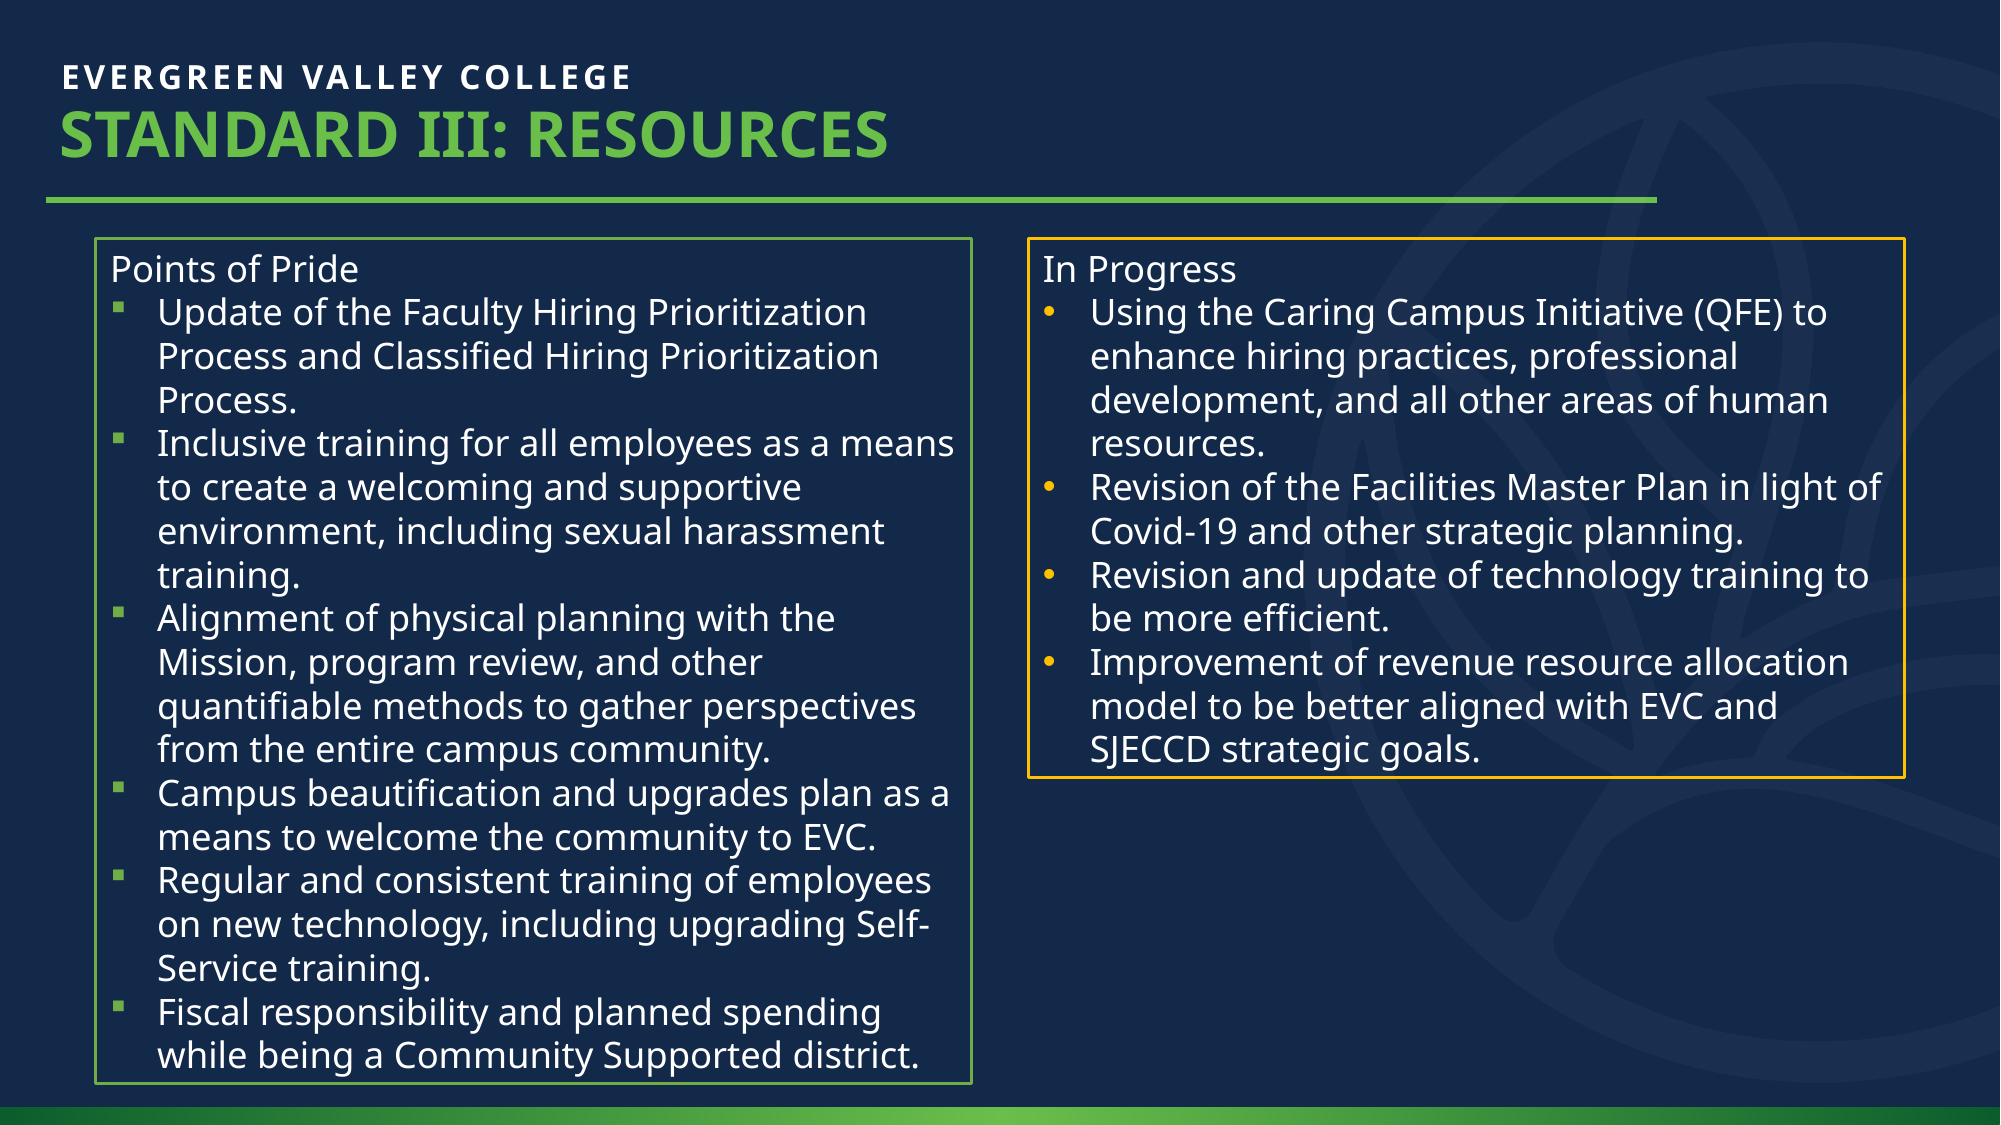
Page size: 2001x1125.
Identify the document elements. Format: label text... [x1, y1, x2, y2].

list Standard III: Resources [44, 95, 1616, 177]
text_box In Progress Using the Caring Campus Initiative (QFE) to enhance hiring practices, professional development, and all other areas of human resources. Revision of the Facilities Master Plan in light of Covid-19 and other strategic planning. Revision and update of technology training to be more efficient. Improvement of revenue resource allocation model to be better aligned with EVC and SJECCD strategic goals. [1028, 238, 1905, 778]
text_box Points of Pride Update of the Faculty Hiring Prioritization Process and Classified Hiring Prioritization Process. Inclusive training for all employees as a means to create a welcoming and supportive environment, including sexual harassment training. Alignment of physical planning with the Mission, program review, and other quantifiable methods to gather perspectives from the entire campus community. Campus beautification and upgrades plan as a means to welcome the community to EVC. Regular and consistent training of employees on new technology, including upgrading Self-Service training. Fiscal responsibility and planned spending while being a Community Supported district. [95, 238, 972, 1084]
picture [1303, 42, 2000, 1083]
